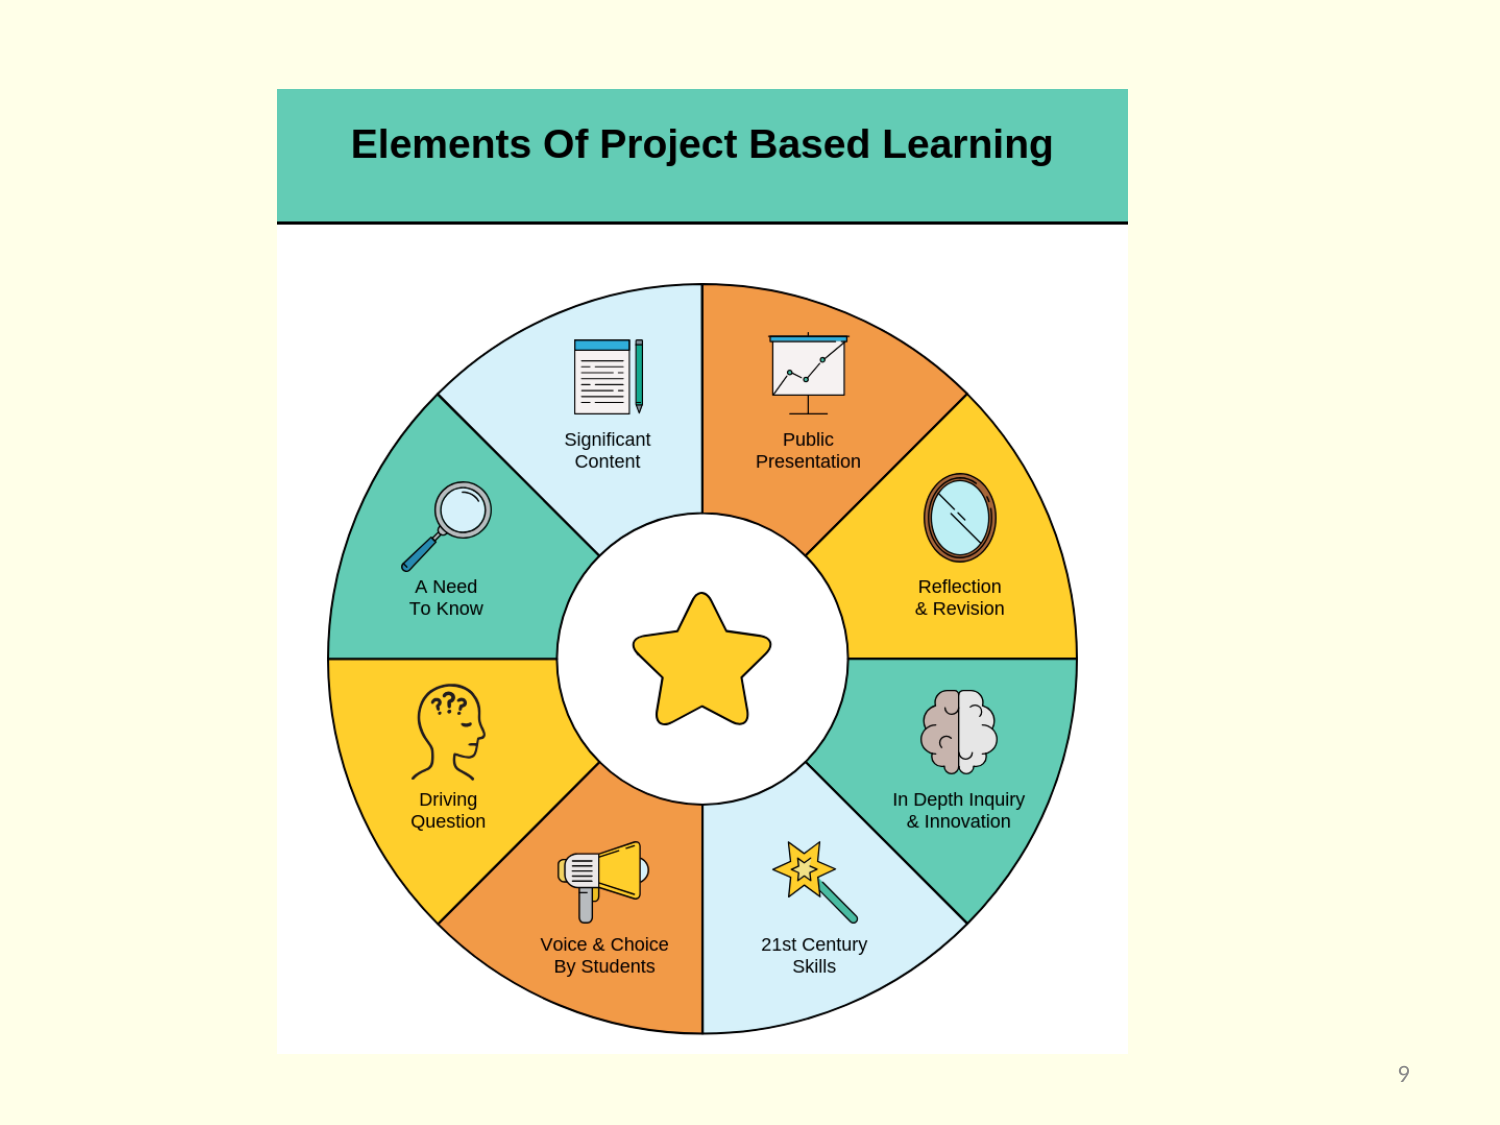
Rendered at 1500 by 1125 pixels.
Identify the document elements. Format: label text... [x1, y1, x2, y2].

slide_number 9 [1074, 1042, 1425, 1103]
picture [277, 89, 1129, 1055]
